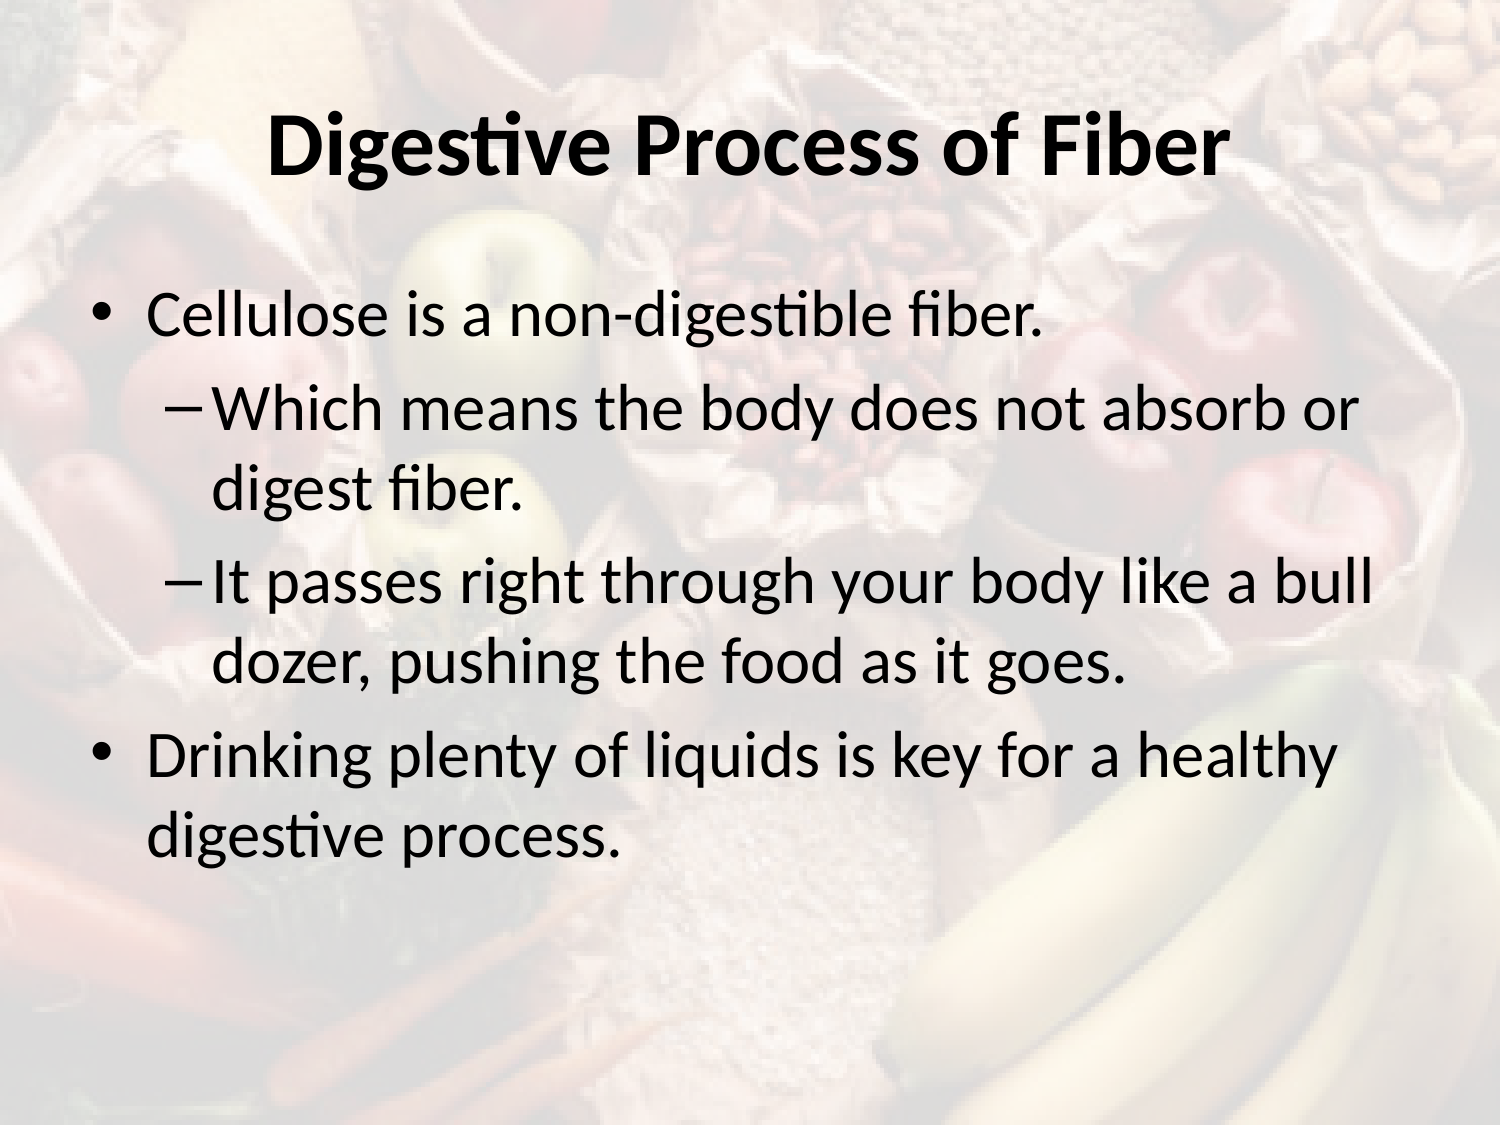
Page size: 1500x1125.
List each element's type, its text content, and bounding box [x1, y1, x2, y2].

list Cellulose is a non-digestible fiber. Which means the body does not absorb or digest fiber. It passes right through your body like a bull dozer, pushing the food as it goes. Drinking plenty of liquids is key for a healthy digestive process. [75, 262, 1425, 1005]
title Digestive Process of Fiber [75, 45, 1425, 233]
